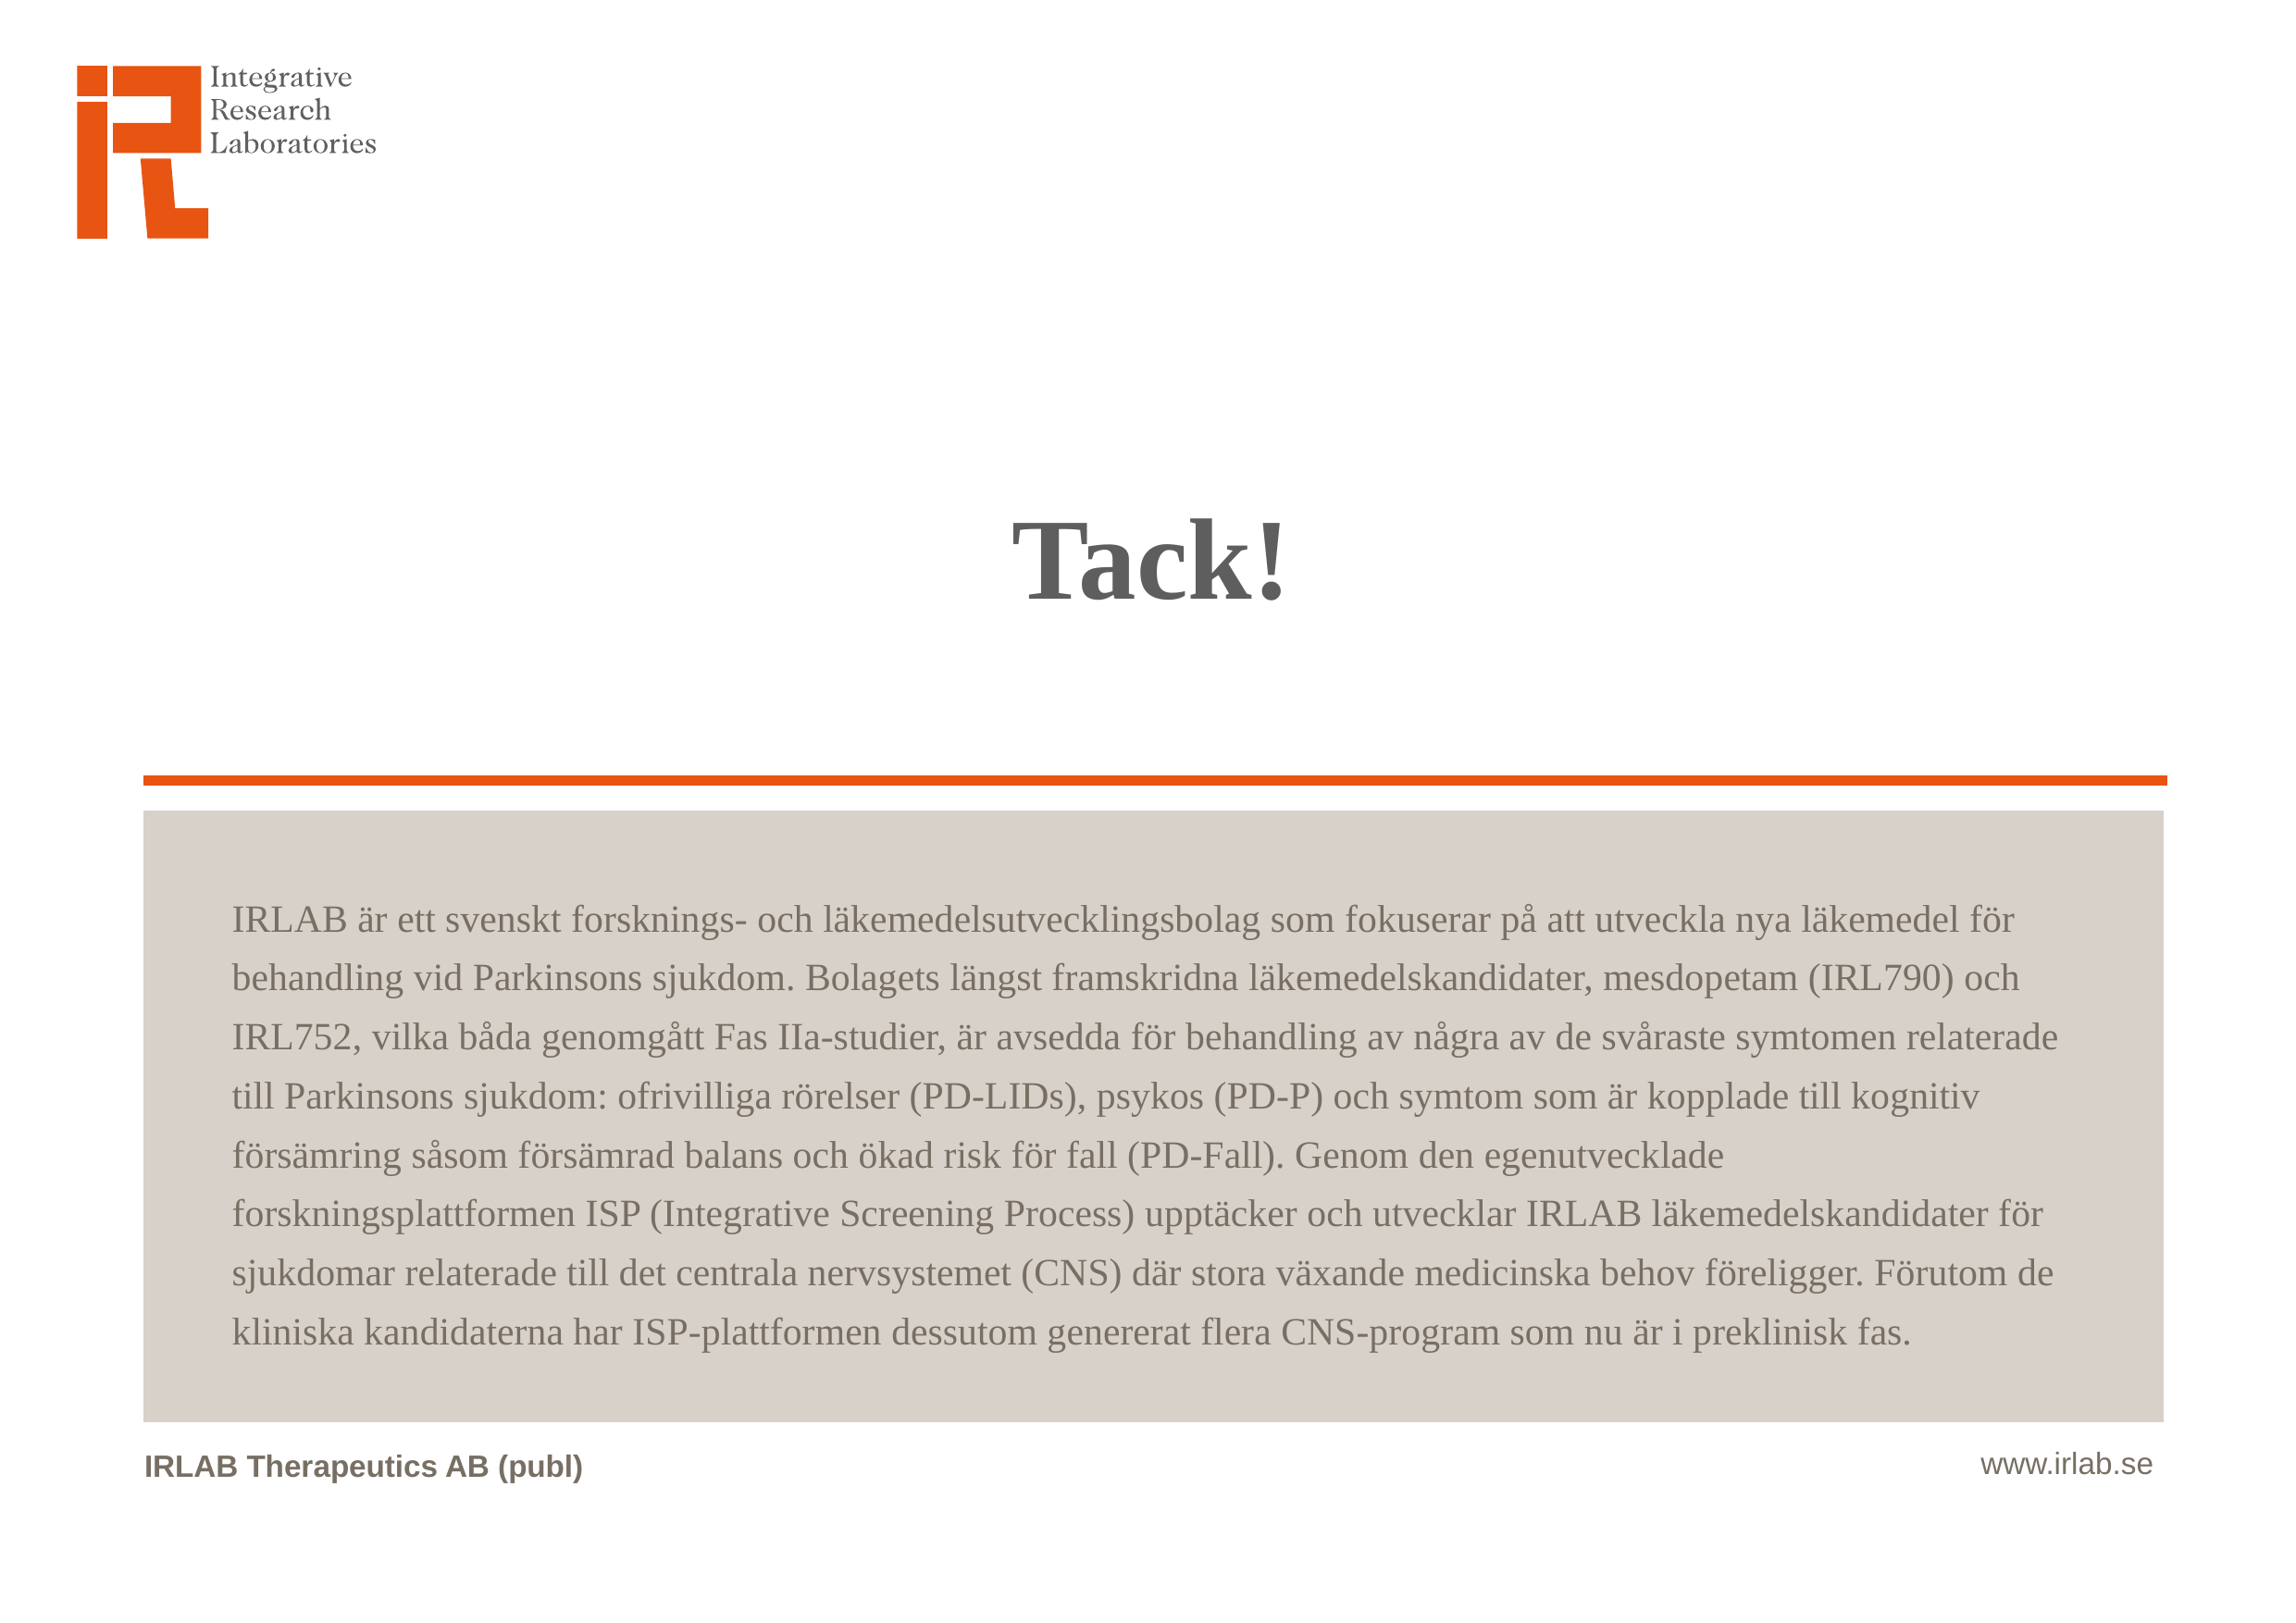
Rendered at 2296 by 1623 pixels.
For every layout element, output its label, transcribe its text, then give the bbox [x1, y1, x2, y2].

list Tack! [141, 494, 2163, 690]
